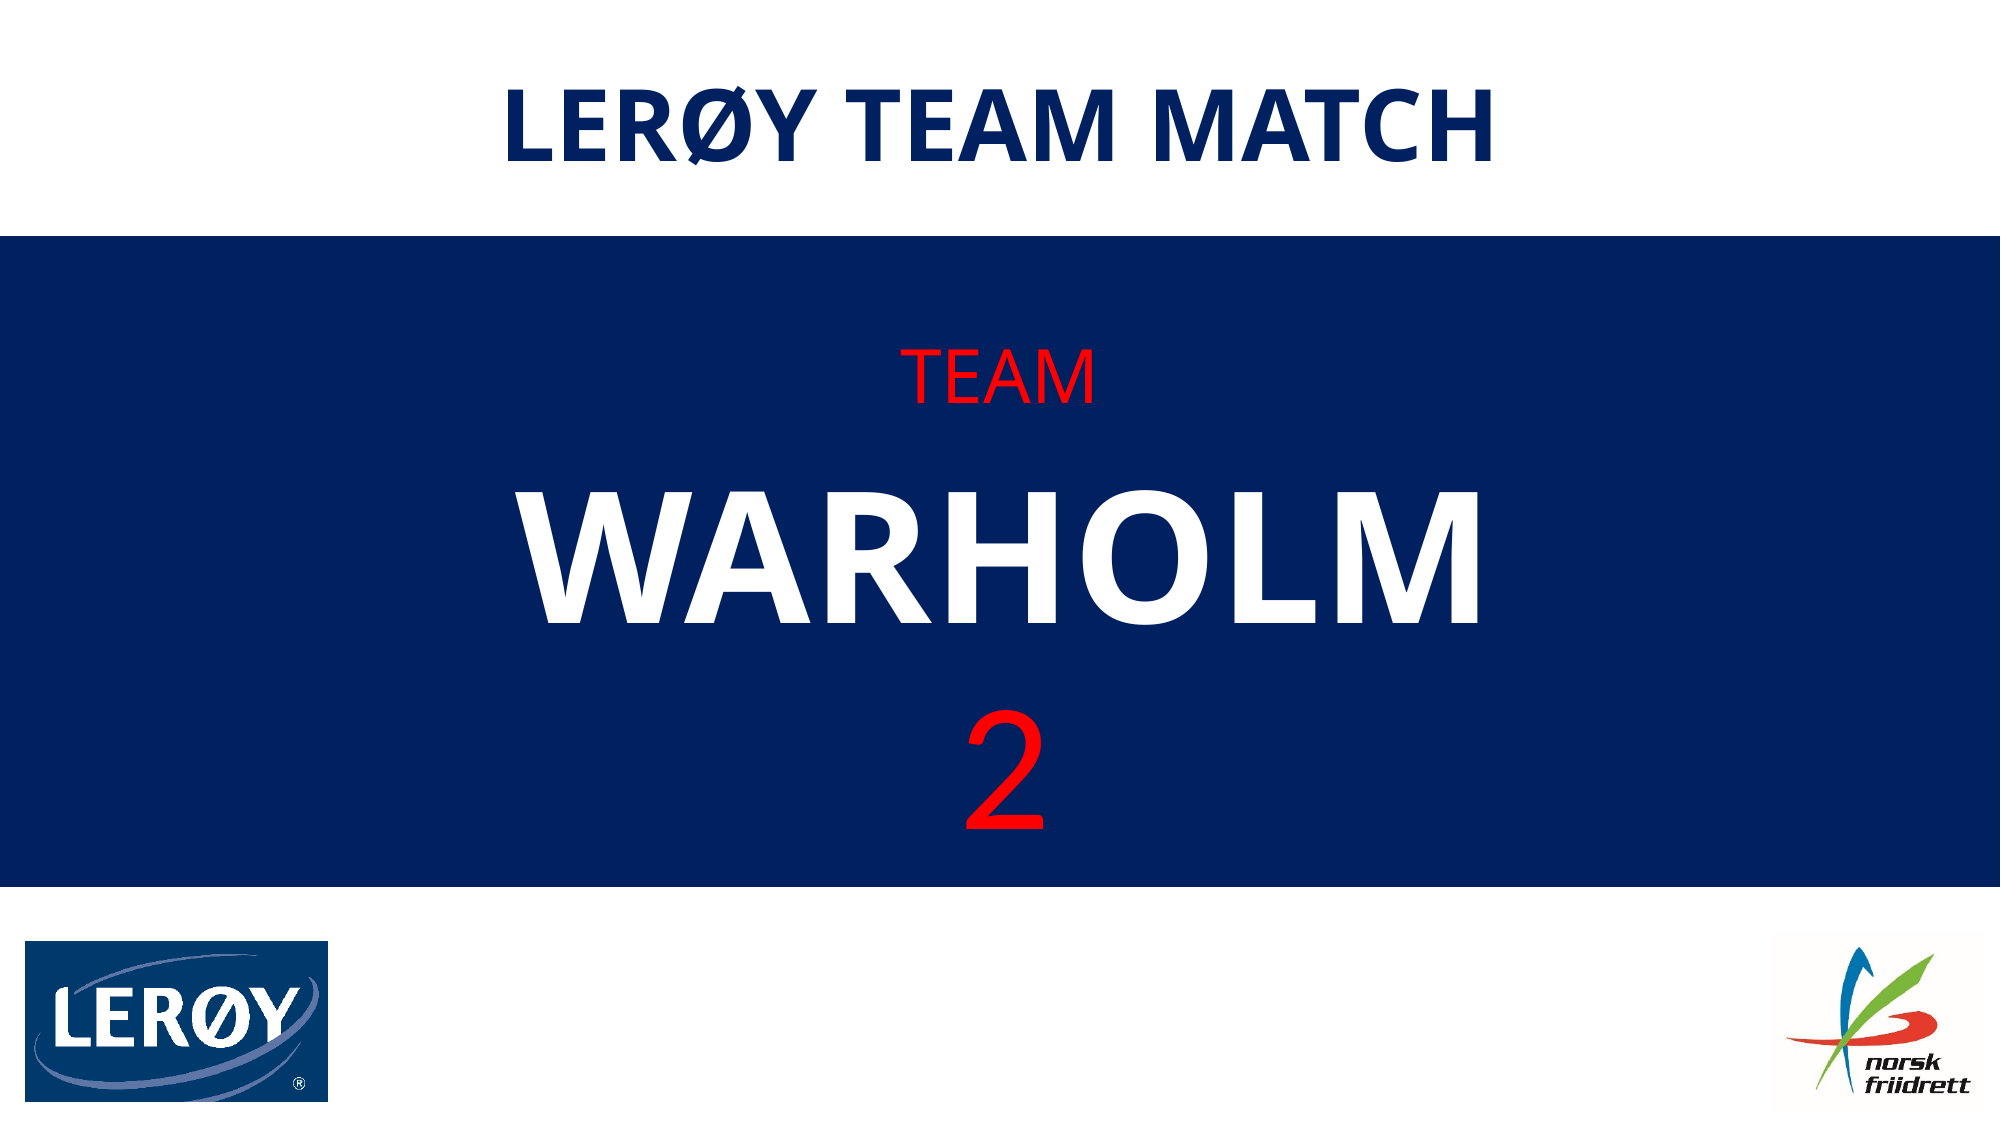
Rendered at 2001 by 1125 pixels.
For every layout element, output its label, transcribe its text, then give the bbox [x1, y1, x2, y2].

text_box LERØY TEAM MATCH [55, 54, 1945, 190]
text_box 2 [131, 638, 1879, 874]
text_box [0, 236, 2000, 887]
picture [1772, 932, 1985, 1111]
text_box TEAM [777, 320, 1222, 426]
text_box WARHOLM [131, 432, 1879, 638]
picture [25, 941, 328, 1102]
